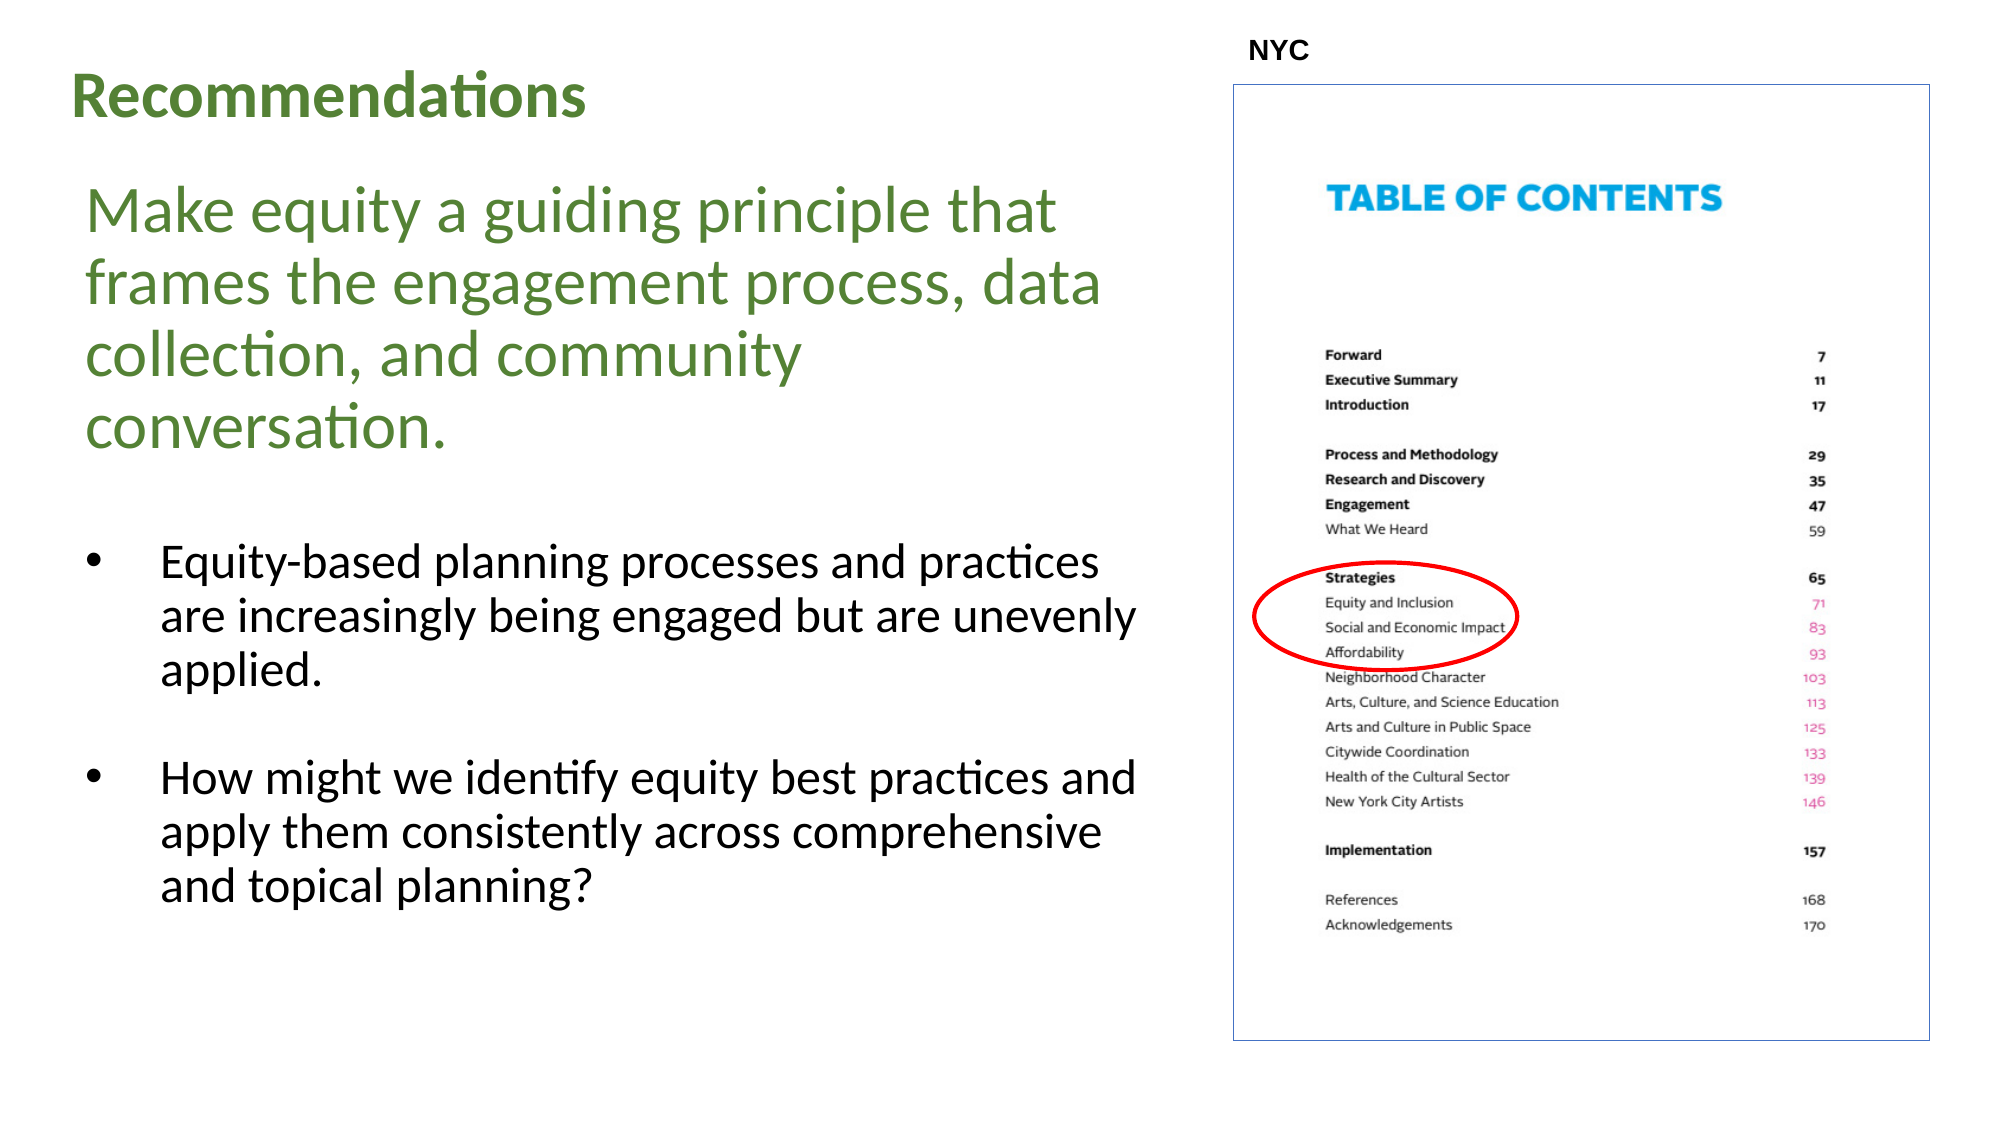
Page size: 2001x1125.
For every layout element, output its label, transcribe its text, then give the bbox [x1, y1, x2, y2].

subtitle Make equity a guiding principle that frames the engagement process, data collection, and community conversation. Equity-based planning processes and practices are increasingly being engaged but are unevenly applied. How might we identify equity best practices and apply them consistently across comprehensive and topical planning? [70, 95, 1184, 1125]
text_box NYC [1233, 23, 1551, 74]
title Recommendations [0, 31, 603, 160]
picture [1233, 83, 1931, 1042]
